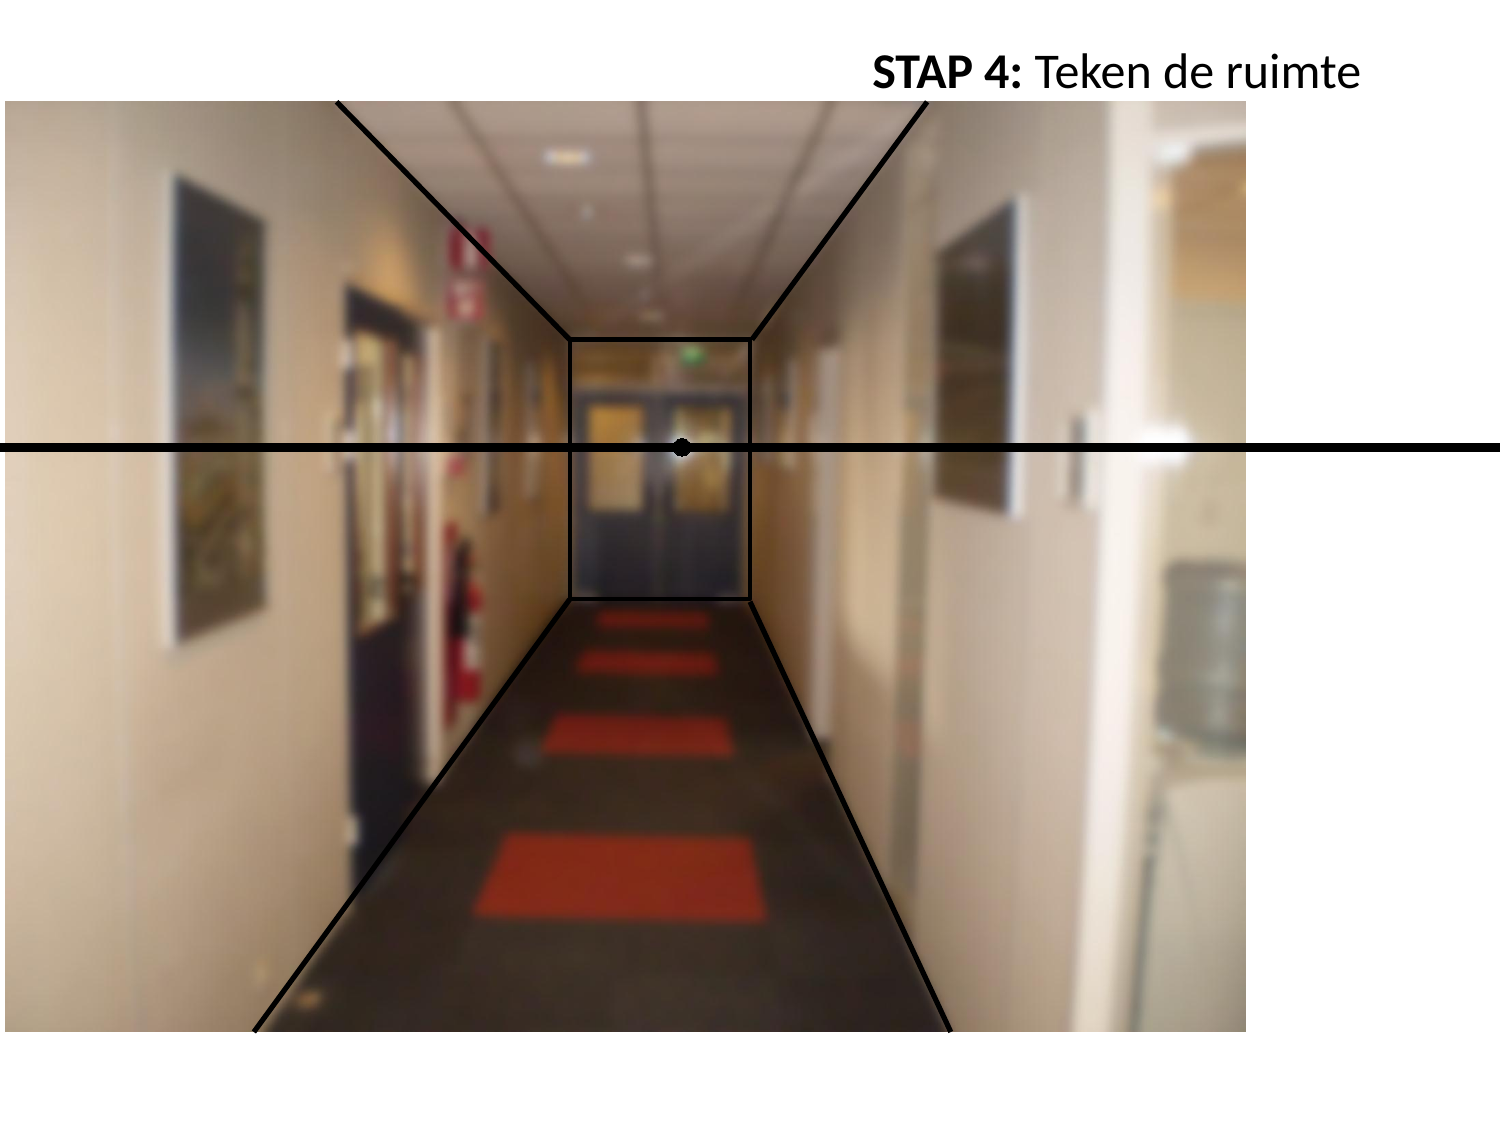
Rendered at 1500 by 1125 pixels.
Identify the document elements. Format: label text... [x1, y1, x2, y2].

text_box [749, 601, 951, 1033]
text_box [253, 599, 570, 1033]
picture [4, 101, 1246, 447]
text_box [336, 101, 570, 340]
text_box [751, 101, 928, 340]
picture [4, 448, 1246, 1033]
text_box STAP 4: Teken de ruimte [761, 30, 1472, 106]
